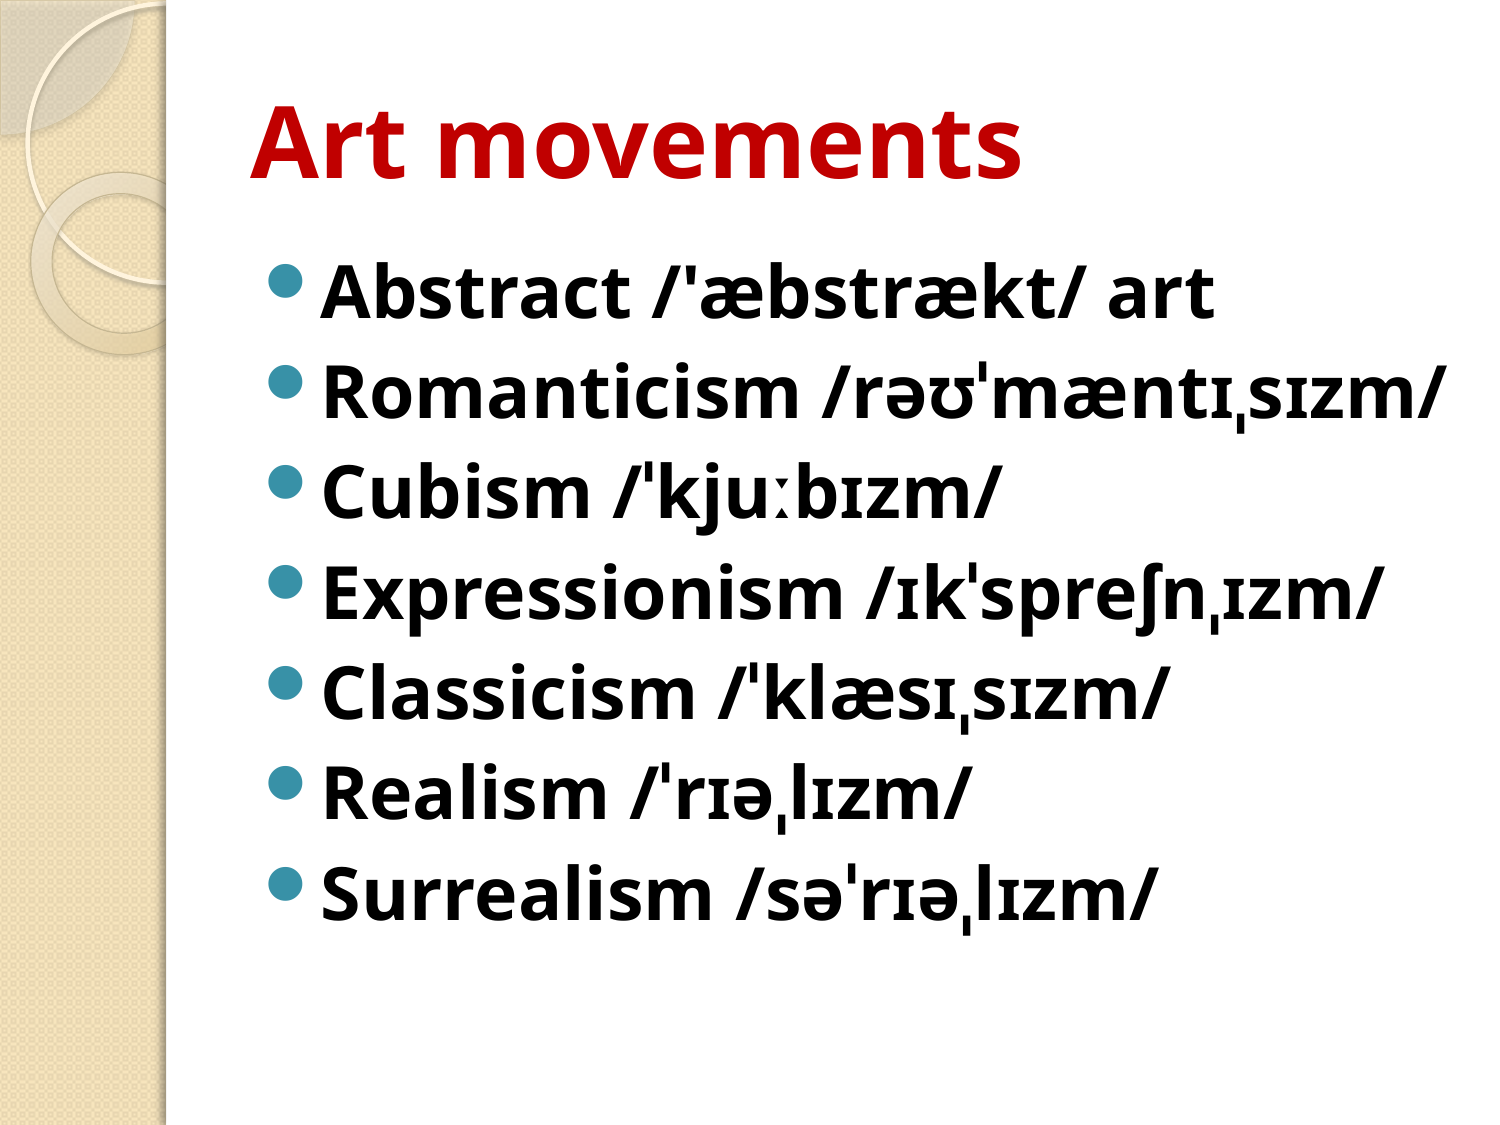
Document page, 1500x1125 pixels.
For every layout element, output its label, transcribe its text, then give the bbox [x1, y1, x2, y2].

title Art movements [235, 45, 1466, 233]
list Abstract /'æbstrækt/ art Romanticism /rəʊˈmæntɪˌsɪzm/ Cubism /ˈkjuːbɪzm/ Expressionism /ɪkˈspreʃnˌɪzm/ Classicism /ˈklæsɪˌsɪzm/ Realism /ˈrɪəˌlɪzm/ Surrealism /səˈrɪəˌlɪzm/ [235, 237, 1466, 1025]
